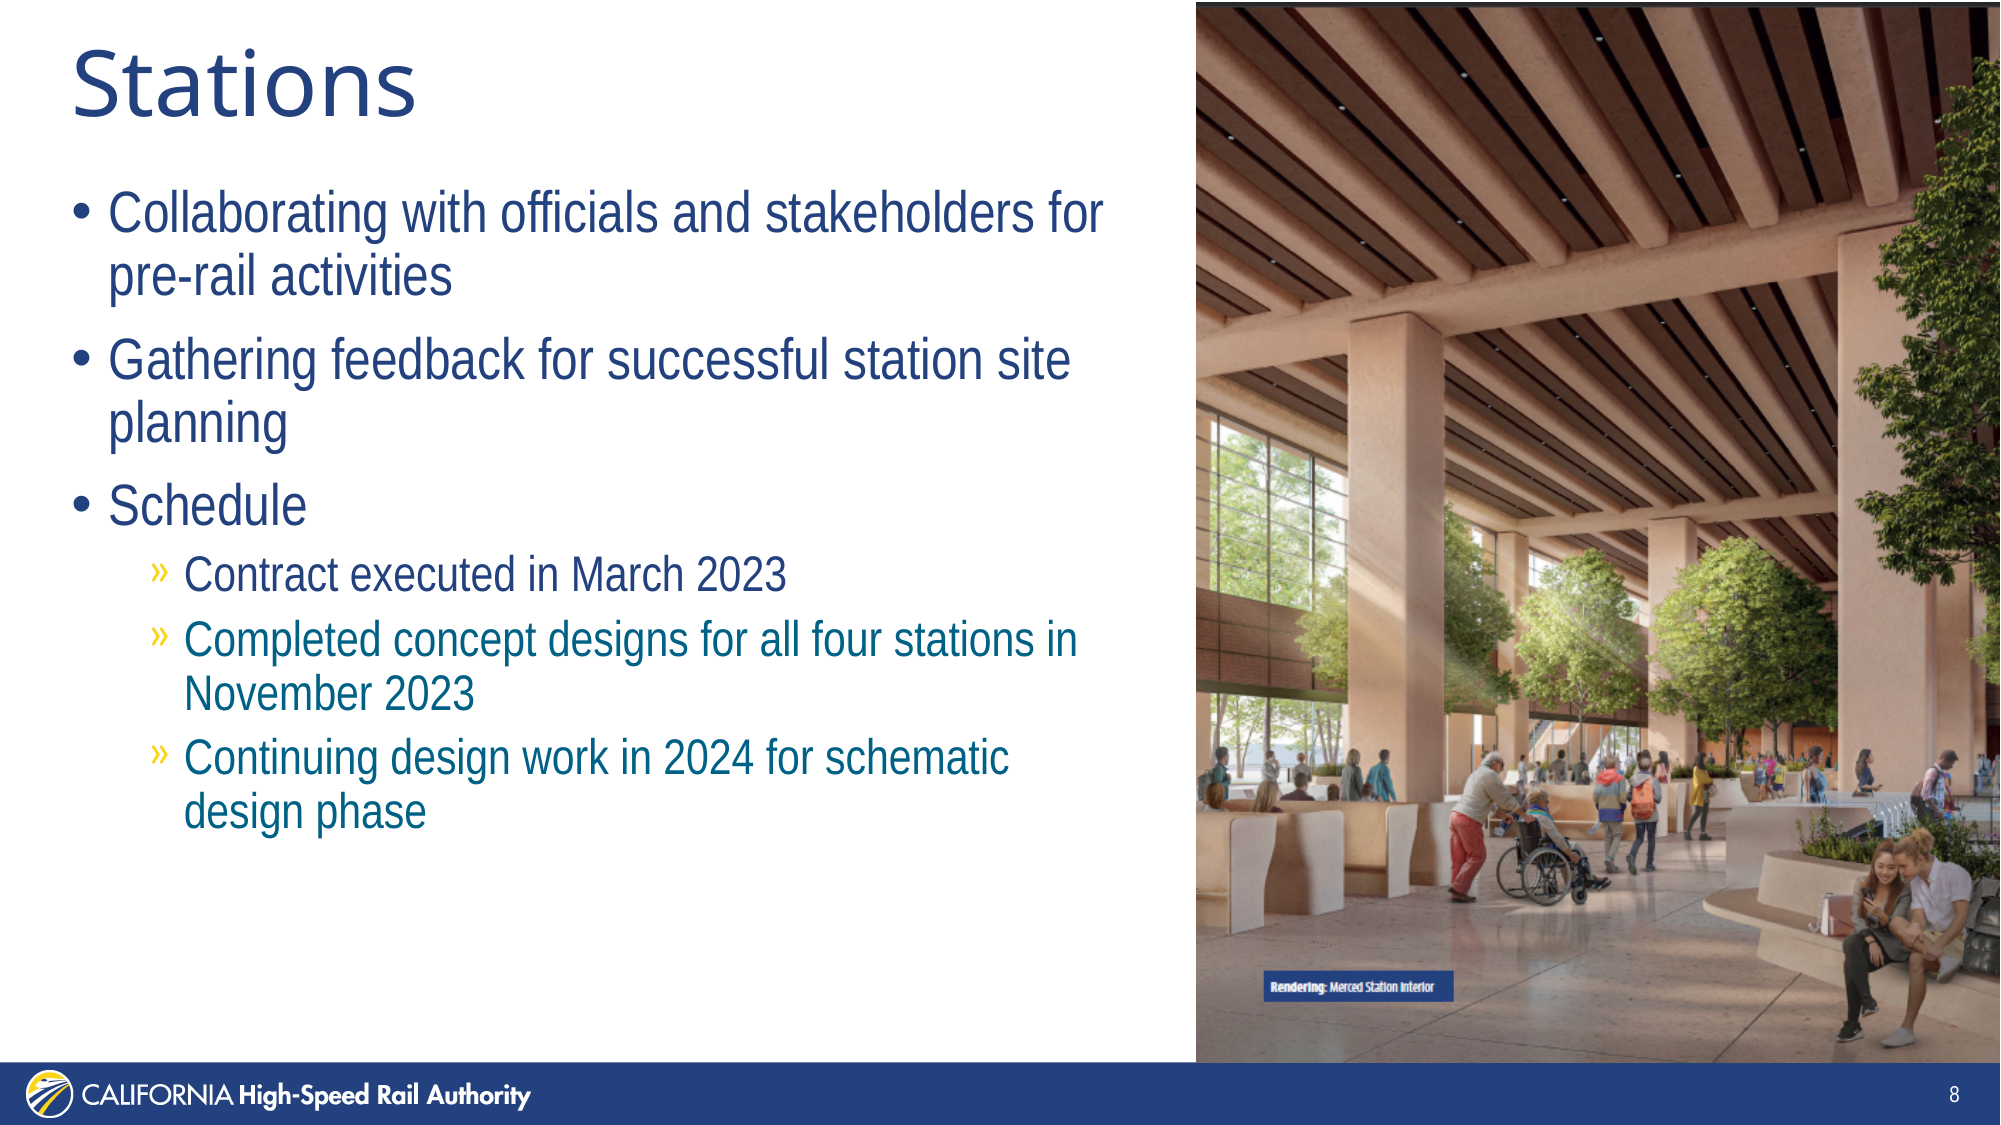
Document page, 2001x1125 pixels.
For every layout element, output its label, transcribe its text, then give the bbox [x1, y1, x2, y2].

picture [1196, 1, 2000, 1063]
title Stations [56, 19, 1196, 154]
slide_number 8 [1913, 1078, 1996, 1109]
list Collaborating with officials and stakeholders for pre-rail activities Gathering feedback for successful station site planning Schedule Contract executed in March 2023 Completed concept designs for all four stations in November 2023 Continuing design work in 2024 for schematic design phase [56, 174, 1122, 1014]
picture [26, 1070, 531, 1118]
